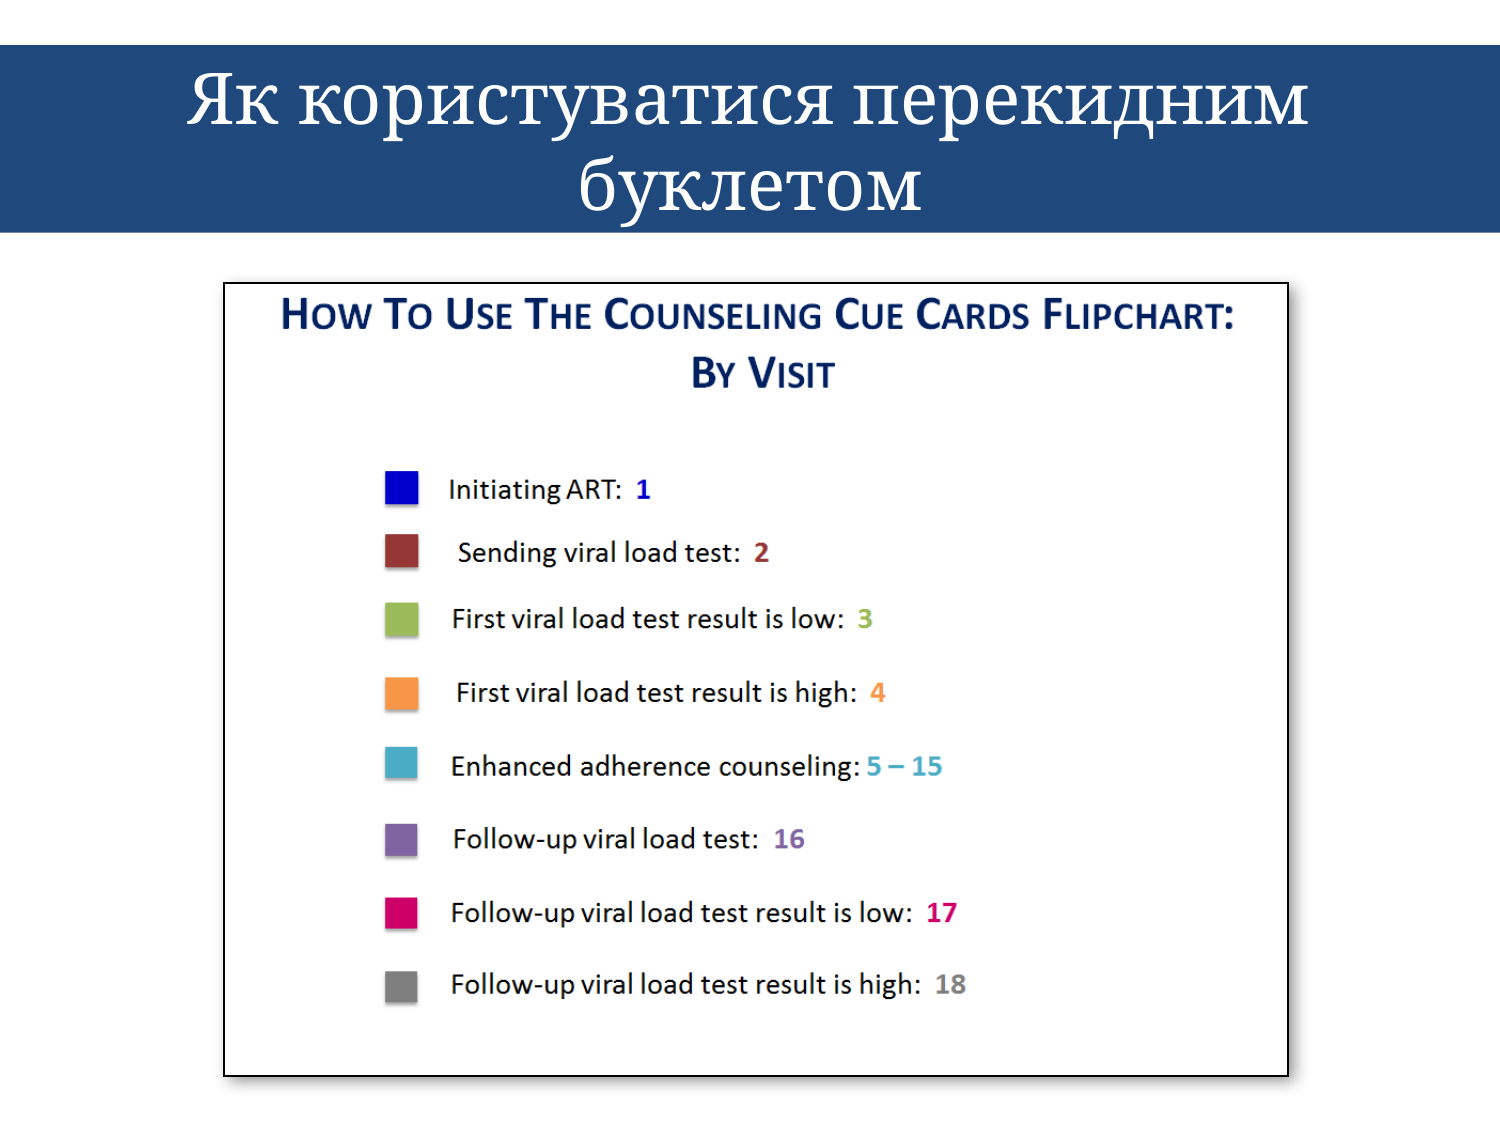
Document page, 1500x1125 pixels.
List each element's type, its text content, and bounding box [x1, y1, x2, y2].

picture [224, 283, 1288, 1076]
title Як користуватися перекидним буклетом [0, 45, 1500, 233]
